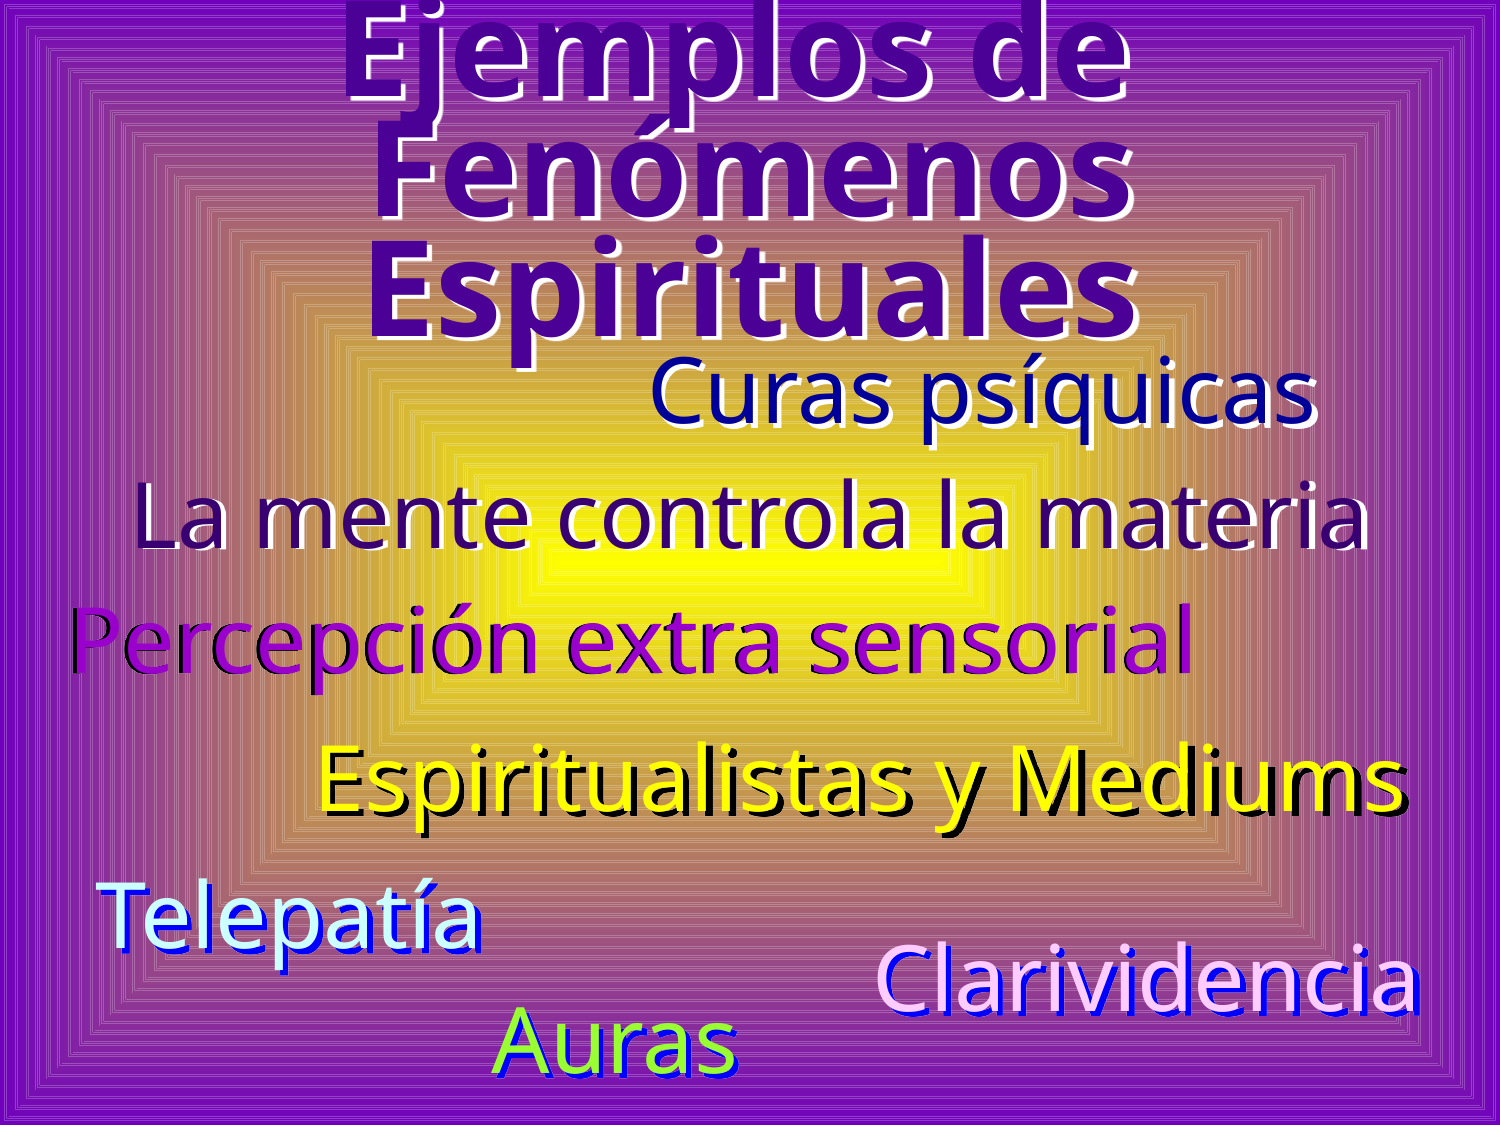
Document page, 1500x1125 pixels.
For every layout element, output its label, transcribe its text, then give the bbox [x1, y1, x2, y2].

text_box La mente controla la materia [115, 449, 1385, 575]
title Ejemplos de Fenómenos Espirituales [0, 0, 1500, 238]
text_box Curas psíquicas [632, 324, 1333, 449]
text_box Percepción extra sensorial [53, 574, 1214, 700]
text_box Clarividencia [857, 912, 1437, 1038]
text_box Espiritualistas y Mediums [298, 712, 1423, 838]
text_box Telepatía [80, 849, 499, 975]
text_box Auras [476, 974, 754, 1100]
